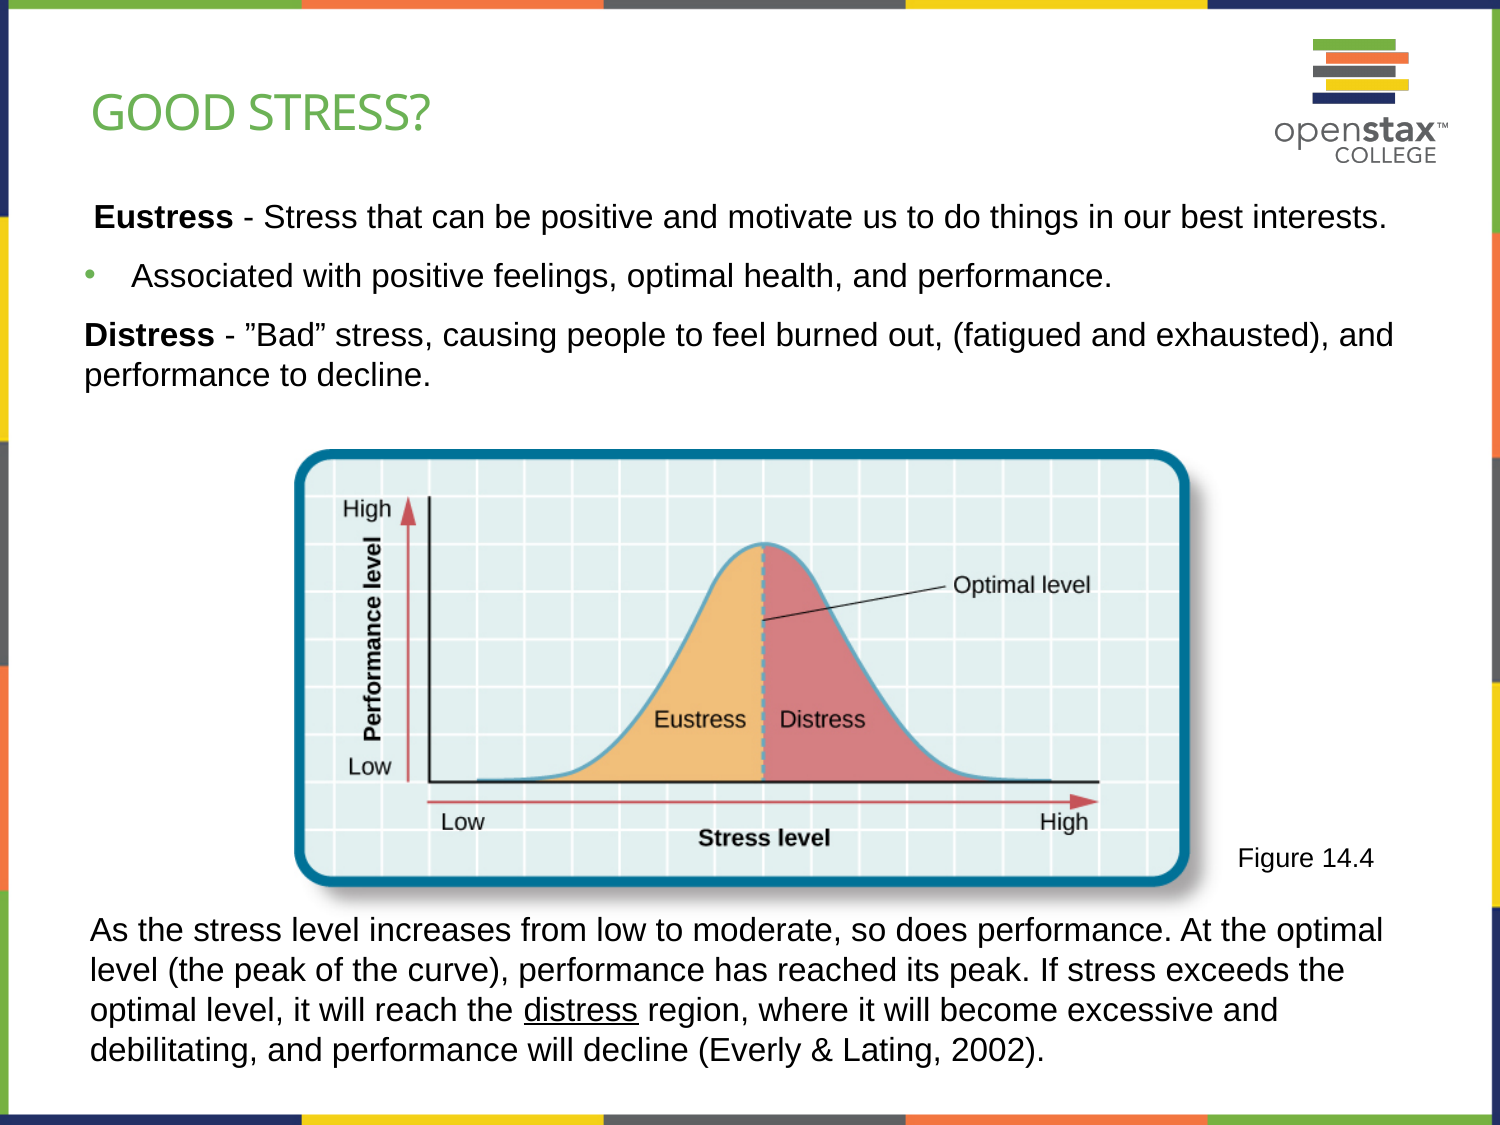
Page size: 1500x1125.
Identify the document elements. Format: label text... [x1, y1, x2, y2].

picture [0, 0, 1500, 1125]
list Eustress - Stress that can be positive and motivate us to do things in our best interests. Associated with positive feelings, optimal health, and performance. Distress - ”Bad” stress, causing people to feel burned out, (fatigued and exhausted), and performance to decline. [69, 187, 1450, 436]
title Good stress? [75, 39, 1274, 148]
text_box Figure 14.4 [1313, 832, 1398, 881]
text_box As the stress level increases from low to moderate, so does performance. At the optimal level (the peak of the curve), performance has reached its peak. If stress exceeds the optimal level, it will reach the distress region, where it will become excessive and debilitating, and performance will decline (Everly & Lating, 2002). [75, 900, 1450, 1075]
